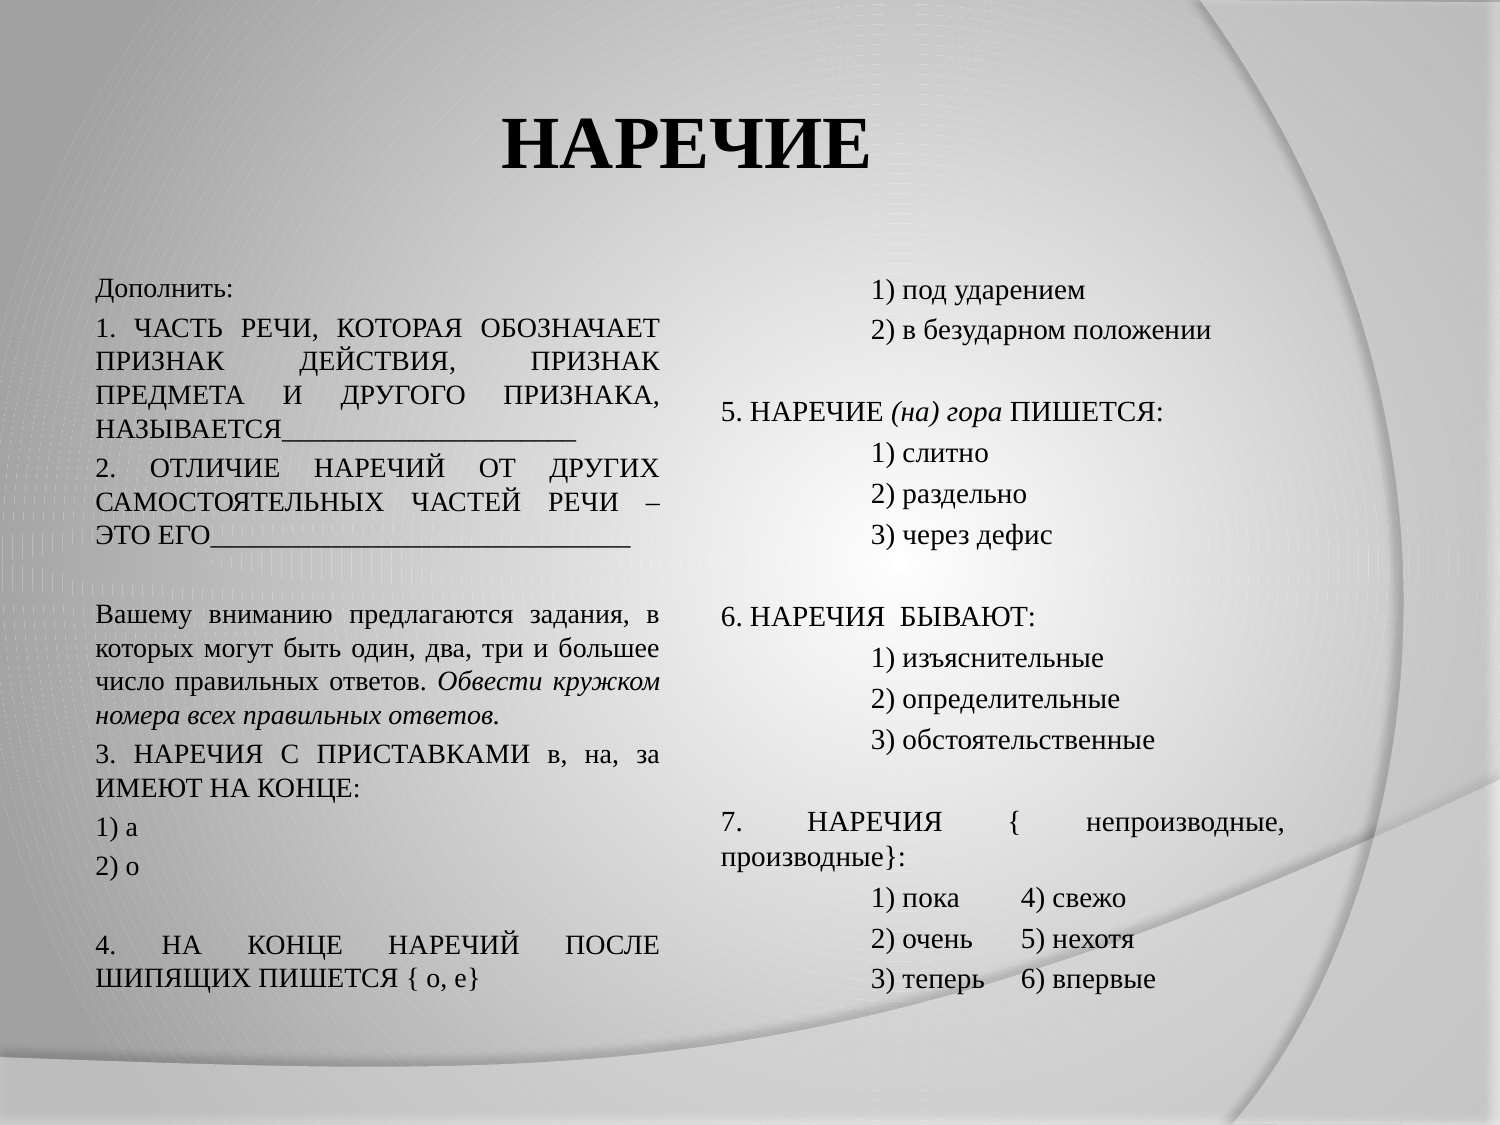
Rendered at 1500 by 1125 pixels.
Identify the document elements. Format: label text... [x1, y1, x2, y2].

title НАРЕЧИЕ [75, 45, 1300, 233]
list 1) под ударением 2) в безударном положении 5. НАРЕЧИЕ (на) гора ПИШЕТСЯ: 1) слитно 2) раздельно 3) через дефис 6. НАРЕЧИЯ БЫВАЮТ: 1) изъяснительные 2) определительные 3) обстоятельственные 7. НАРЕЧИЯ { непроизводные, производные}: 1) пока 4) свежо 2) очень 5) нехотя 3) теперь 6) впервые [699, 262, 1300, 1005]
list Дополнить: 1. ЧАСТЬ РЕЧИ, КОТОРАЯ ОБОЗНАЧАЕТ ПРИЗНАК ДЕЙСТВИЯ, ПРИЗНАК ПРЕДМЕТА И ДРУГОГО ПРИЗНАКА, НАЗЫВАЕТСЯ_____________________ 2. ОТЛИЧИЕ НАРЕЧИЙ ОТ ДРУГИХ САМОСТОЯТЕЛЬНЫХ ЧАСТЕЙ РЕЧИ – ЭТО ЕГО______________________________ Вашему вниманию предлагаются задания, в которых могут быть один, два, три и большее число правильных ответов. Обвести кружком номера всех правильных ответов. 3. НАРЕЧИЯ С ПРИСТАВКАМИ в, на, за ИМЕЮТ НА КОНЦЕ: 1) а 2) о 4. НА КОНЦЕ НАРЕЧИЙ ПОСЛЕ ШИПЯЩИХ ПИШЕТСЯ { о, е} [75, 262, 675, 1005]
